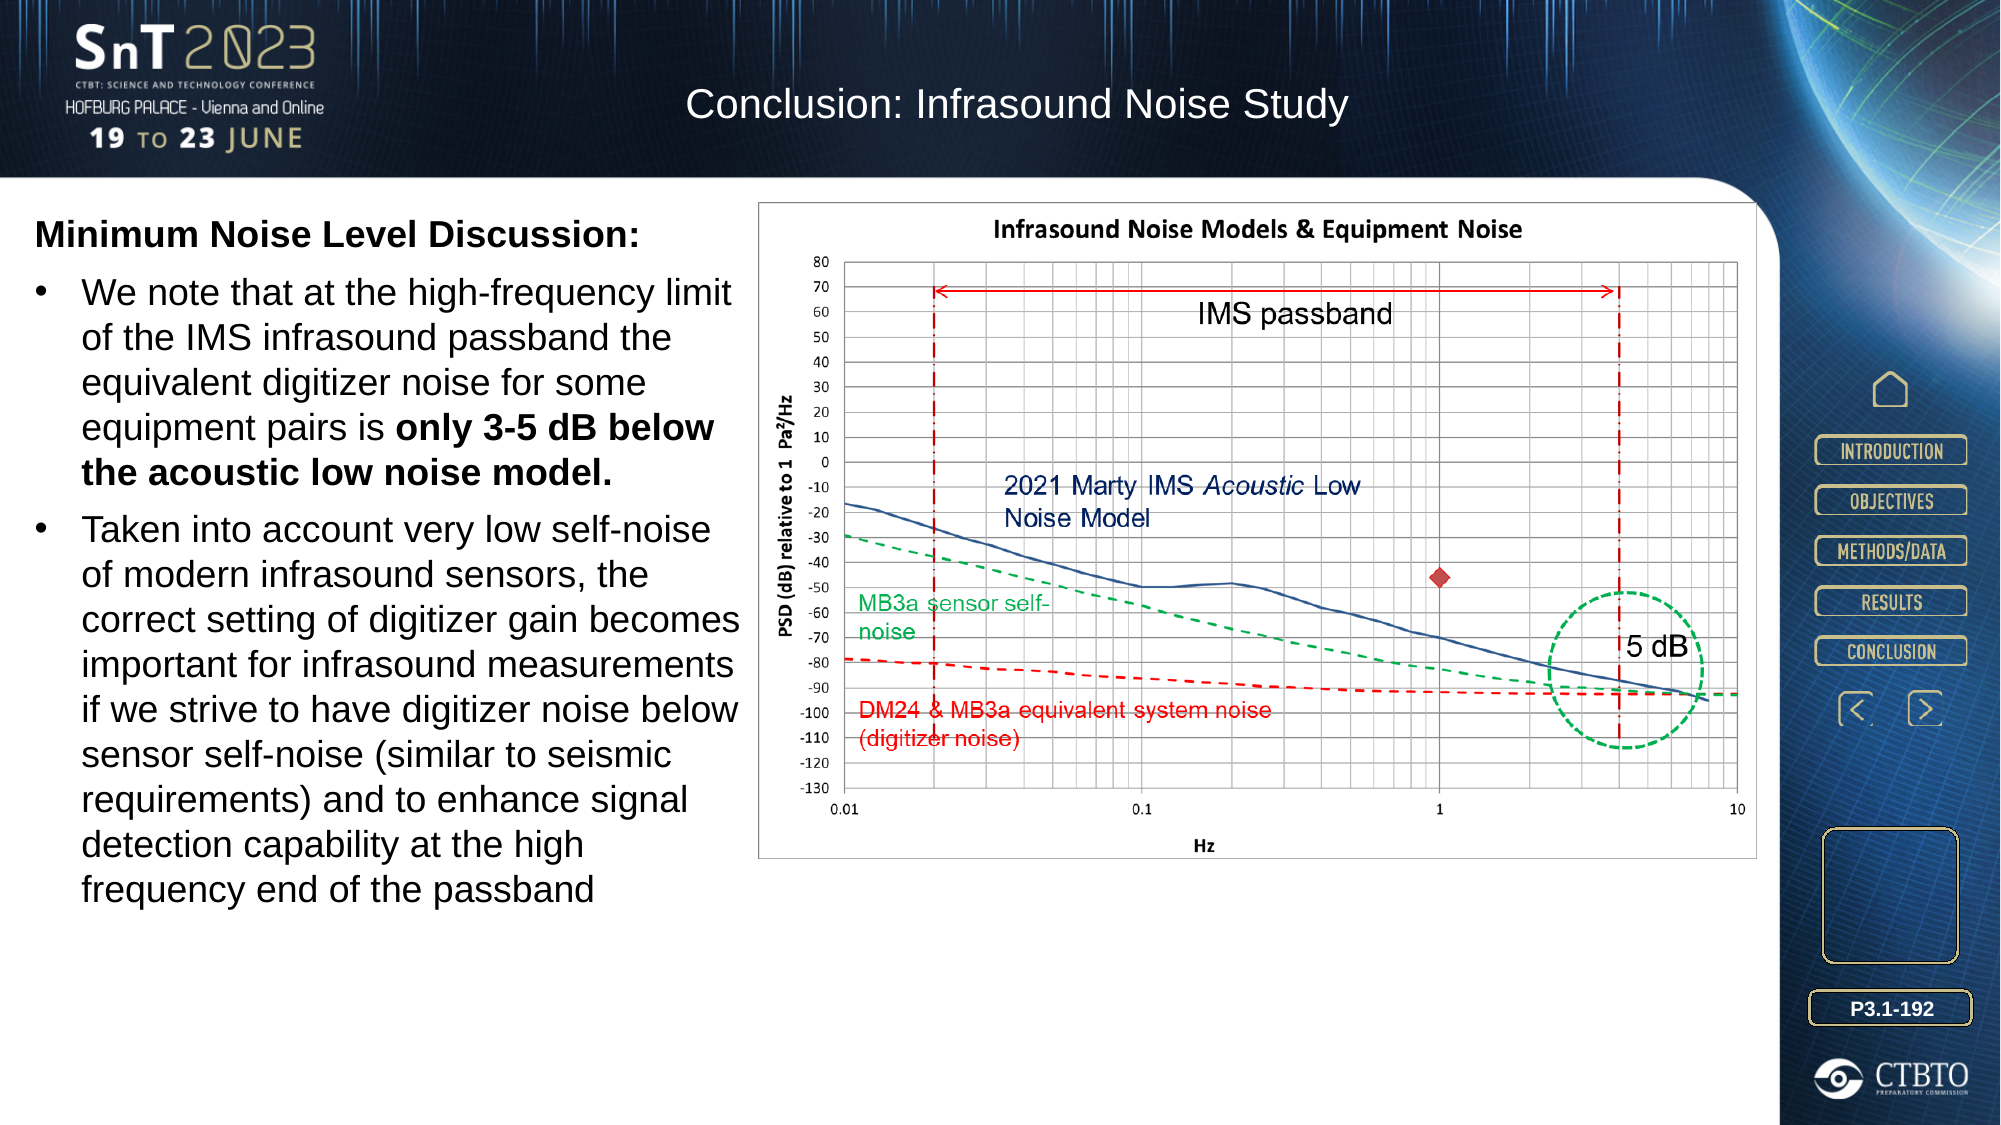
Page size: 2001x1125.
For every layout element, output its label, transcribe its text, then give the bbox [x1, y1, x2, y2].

text_box Conclusion: Infrasound Noise Study [359, 43, 1676, 136]
text_box Minimum Noise Level Discussion: We note that at the high-frequency limit of the IMS infrasound passband the equivalent digitizer noise for some equipment pairs is only 3-5 dB below the acoustic low noise model. Taken into account very low self-noise of modern infrasound sensors, the correct setting of digitizer gain becomes important for infrasound measurements if we strive to have digitizer noise below sensor self-noise (similar to seismic requirements) and to enhance signal detection capability at the high frequency end of the passband [19, 202, 759, 918]
picture [0, 0, 2001, 1125]
text_box P3.1-192 [1766, 973, 2000, 1047]
